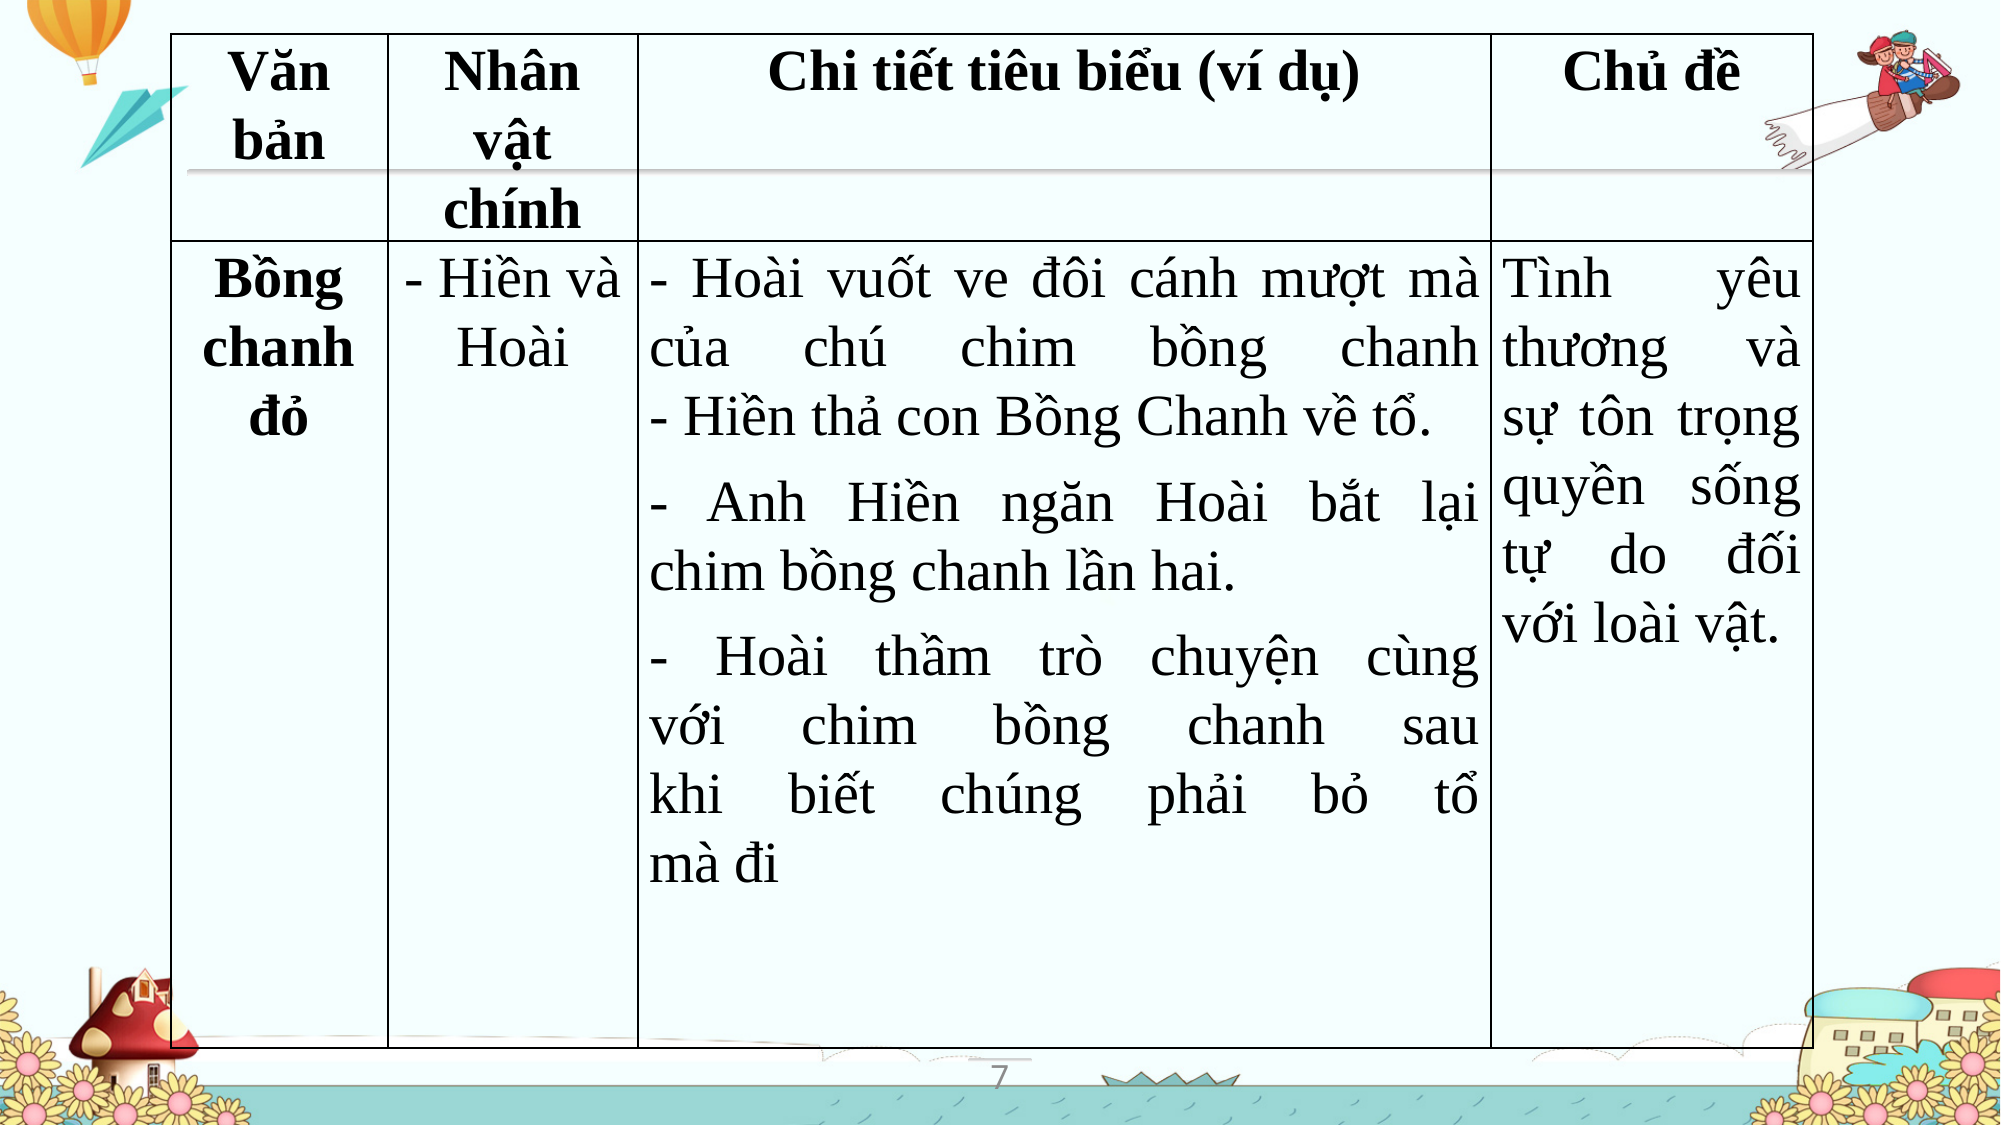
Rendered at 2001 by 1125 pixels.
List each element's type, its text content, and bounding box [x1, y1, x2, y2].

slide_number 7 [766, 1049, 1234, 1110]
picture [0, 0, 2001, 1125]
table_header Văn bản [172, 35, 387, 240]
table_cell Tình yêu thương và sự tôn trọng quyền sống tự do đối với loài vật. [1492, 242, 1812, 1047]
table_cell - Hiền và Hoài [389, 242, 637, 1047]
table_header Nhân vật chính [389, 35, 637, 240]
table_cell Bồng chanh đỏ [172, 242, 387, 1047]
table_header Chi tiết tiêu biểu (ví dụ) [639, 35, 1490, 240]
table_header Chủ đề [1492, 35, 1812, 240]
table_cell - Hoài vuốt ve đôi cánh mượt mà của chú chim bồng chanh - Hiền thả con Bồng Chanh về tổ. - Anh Hiền ngăn Hoài bắt lại chim bồng chanh lần hai. - Hoài thầm trò chuyện cùng với chim bồng chanh sau khi biết chúng phải bỏ tổ mà đi [639, 242, 1490, 1047]
